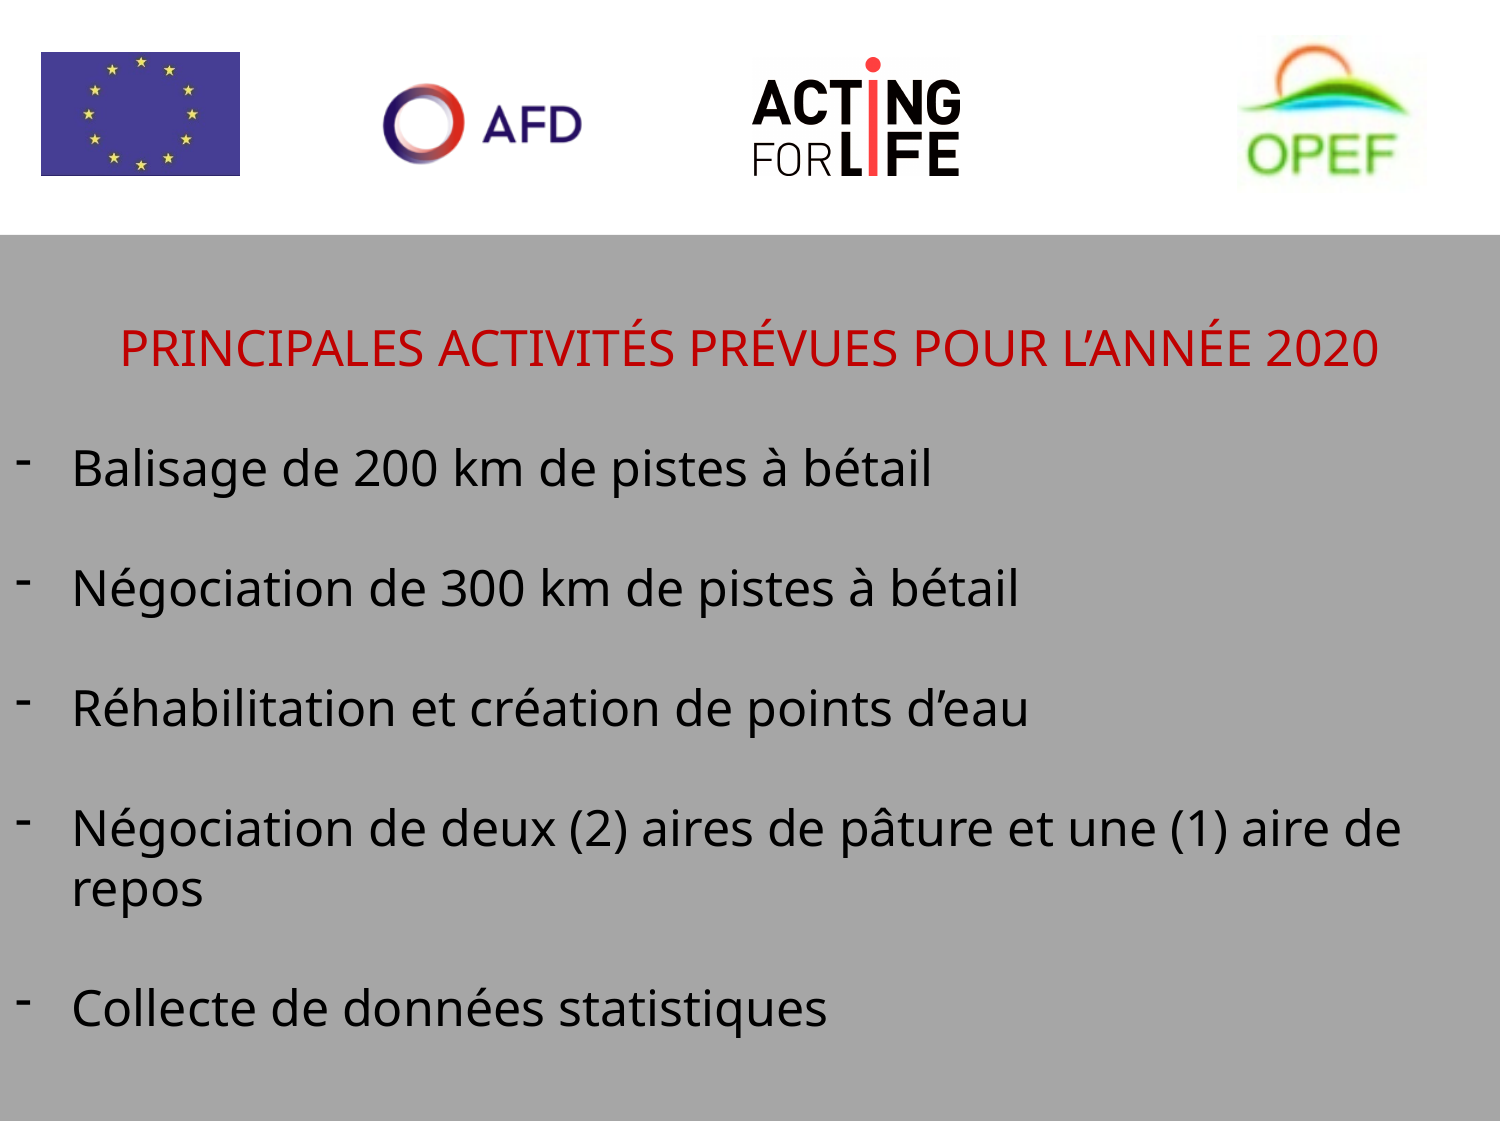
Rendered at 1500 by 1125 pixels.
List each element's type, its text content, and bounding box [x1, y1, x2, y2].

text_box PRINCIPALES ACTIVITÉS PRÉVUES POUR L’ANNÉE 2020 Balisage de 200 km de pistes à bétail Négociation de 300 km de pistes à bétail Réhabilitation et création de points d’eau Négociation de deux (2) aires de pâture et une (1) aire de repos Collecte de données statistiques [0, 231, 1500, 1121]
picture [1237, 35, 1428, 193]
text_box [0, 0, 1251, 187]
picture [362, 63, 604, 185]
picture [752, 57, 960, 177]
picture [40, 52, 241, 177]
